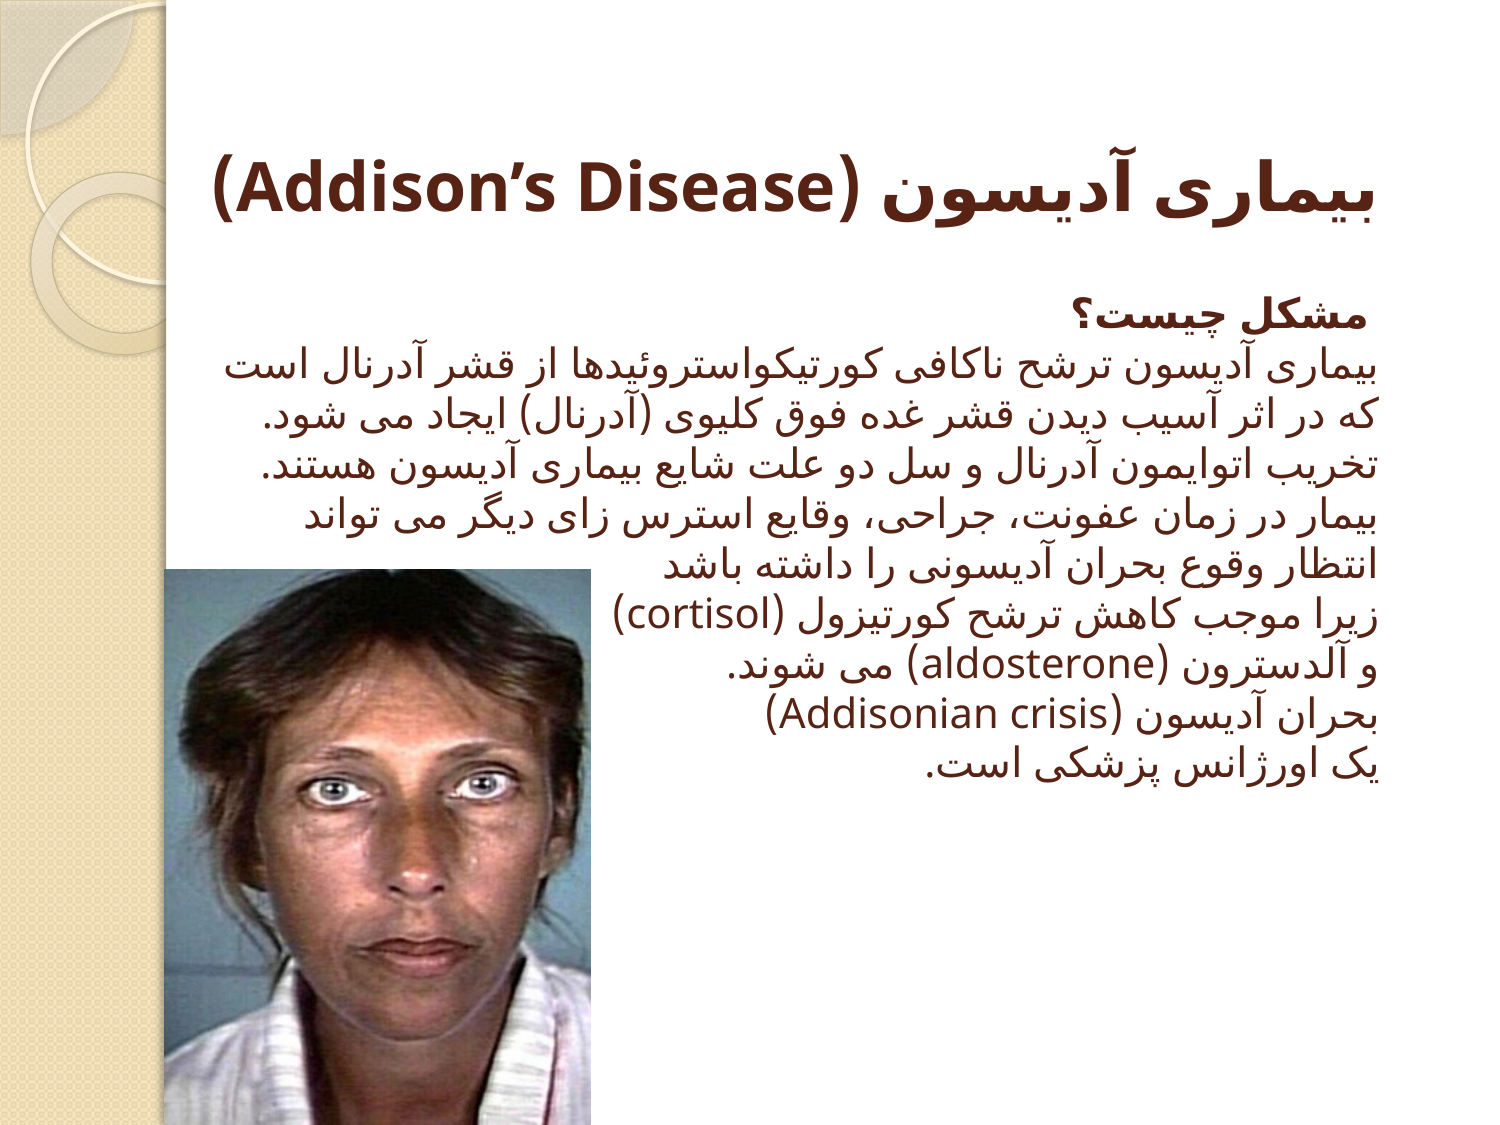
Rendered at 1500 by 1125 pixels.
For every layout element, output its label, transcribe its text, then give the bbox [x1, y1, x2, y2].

title بیماری آدیسون (Addison’s Disease) مشکل چیست؟ بیماری آدیسون ترشح ناکافی کورتیکواستروئیدها از قشر آدرنال است که در اثر آسیب دیدن قشر غده فوق کلیوی (آدرنال) ایجاد می شود. تخریب اتوایمون آدرنال و سل دو علت شایع بیماری آدیسون هستند. بیمار در زمان عفونت، جراحی، وقایع استرس زای دیگر می تواند انتظار وقوع بحران آدیسونی را داشته باشد زیرا موجب کاهش ترشح کورتیزول (cortisol) و آلدسترون (aldosterone) می شوند. بحران آدیسون (Addisonian crisis) یک اورژانس پزشکی است. [187, 105, 1395, 879]
picture [163, 569, 592, 1125]
